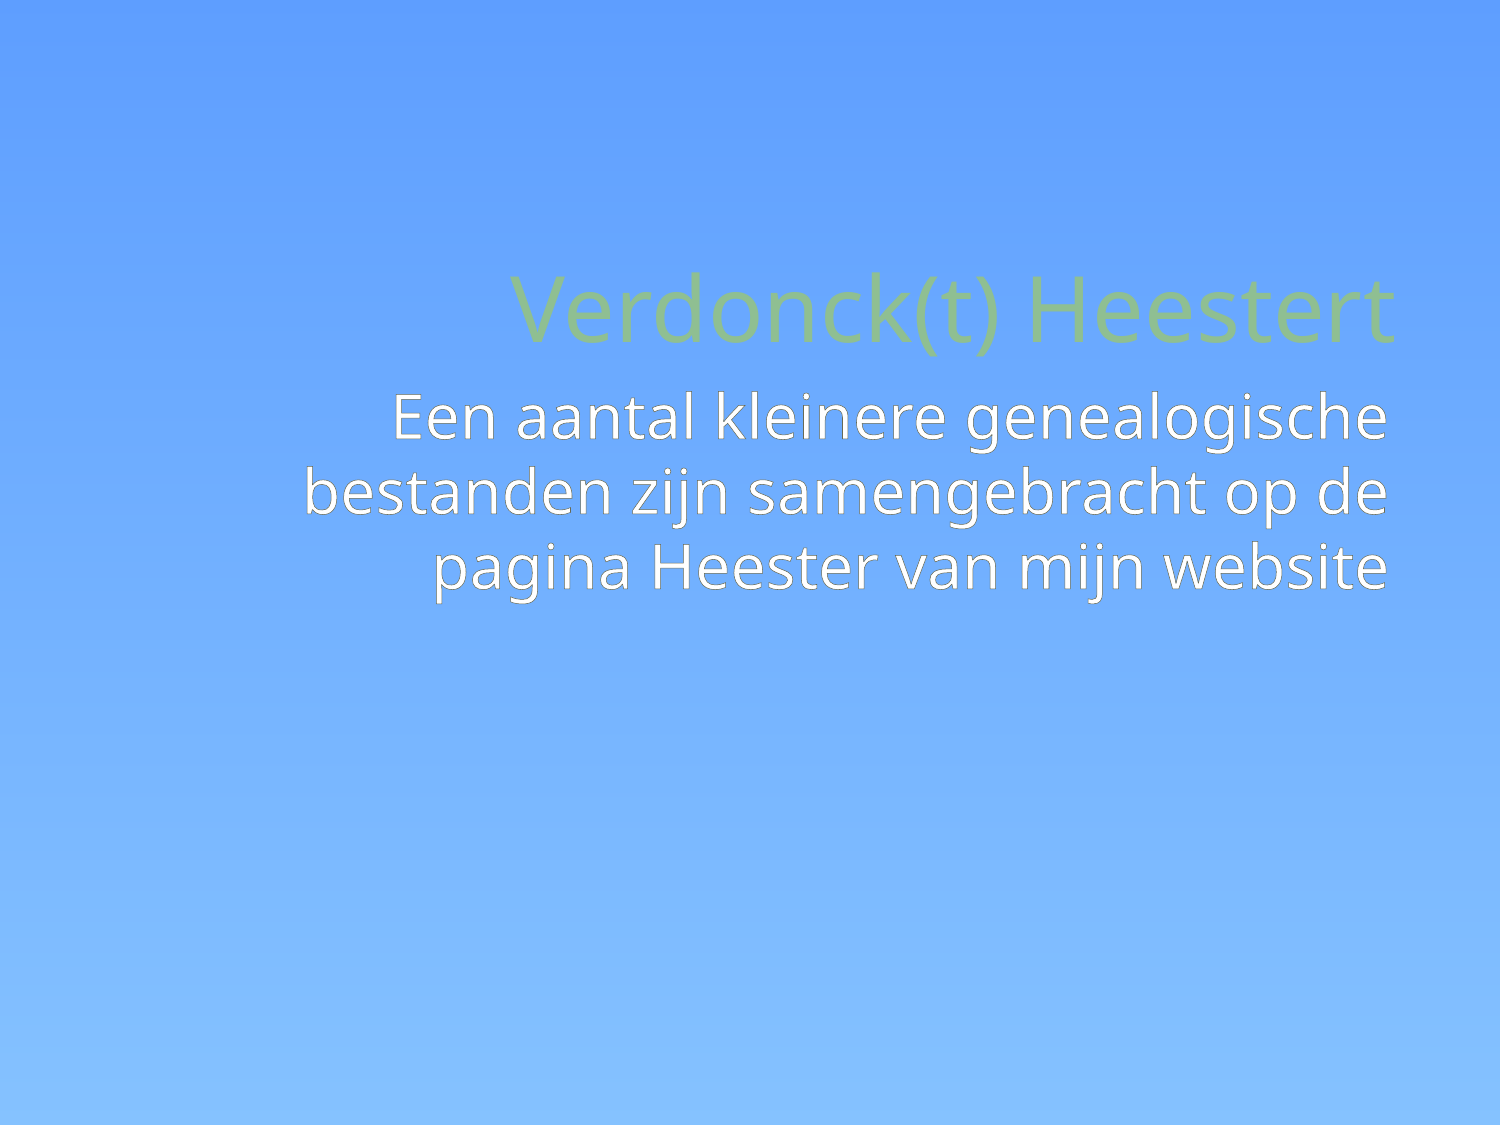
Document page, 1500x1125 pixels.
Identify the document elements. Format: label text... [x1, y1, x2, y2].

title Verdonck(t) Heestert [88, 127, 1412, 369]
subtitle Een aantal kleinere genealogische bestanden zijn samengebracht op de pagina Heester van mijn website [88, 369, 1412, 657]
